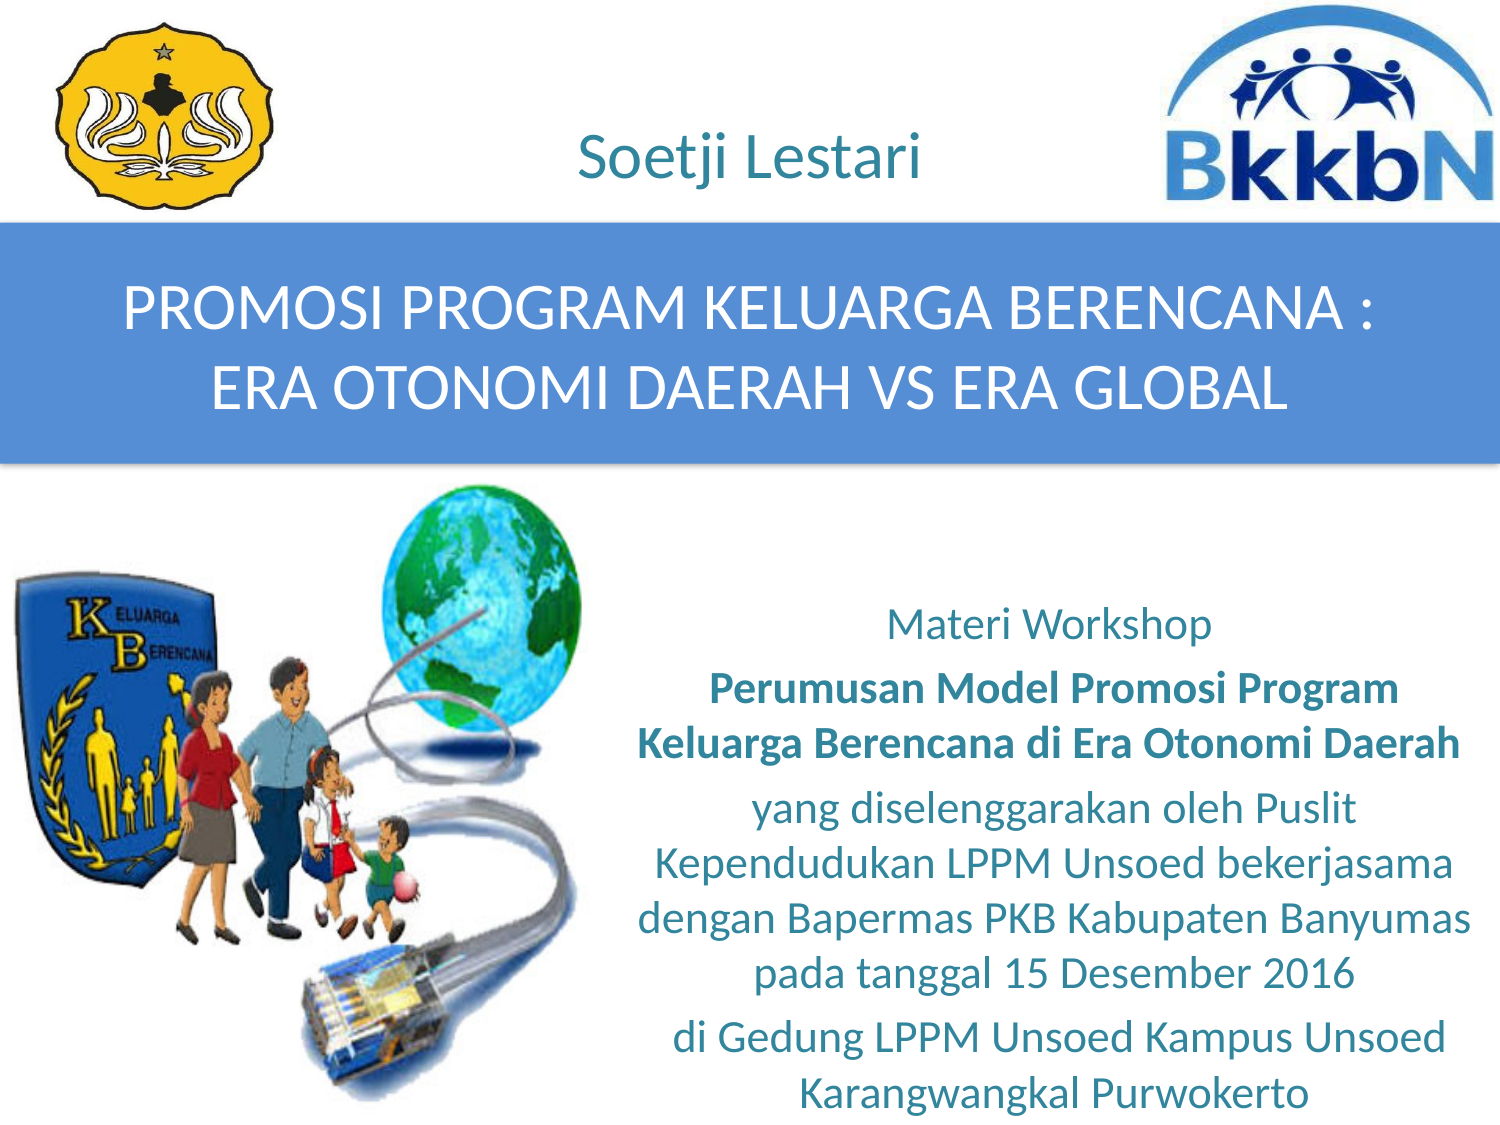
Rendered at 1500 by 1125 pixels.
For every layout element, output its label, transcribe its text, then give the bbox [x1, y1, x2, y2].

text_box Soetji Lestari [332, 80, 1500, 225]
picture [1159, 0, 1500, 212]
picture [0, 468, 657, 1125]
picture [0, 0, 329, 235]
title PROMOSI PROGRAM KELUARGA BERENCANA : ERA OTONOMI DAERAH VS ERA GLOBAL [0, 225, 1500, 467]
subtitle Materi Workshop Perumusan Model Promosi Program Keluarga Berencana di Era Otonomi Daerah yang diselenggarakan oleh Puslit Kependudukan LPPM Unsoed bekerjasama dengan Bapermas PKB Kabupaten Banyumas pada tanggal 15 Desember 2016 di Gedung LPPM Unsoed Kampus Unsoed Karangwangkal Purwokerto [660, 585, 1500, 1125]
